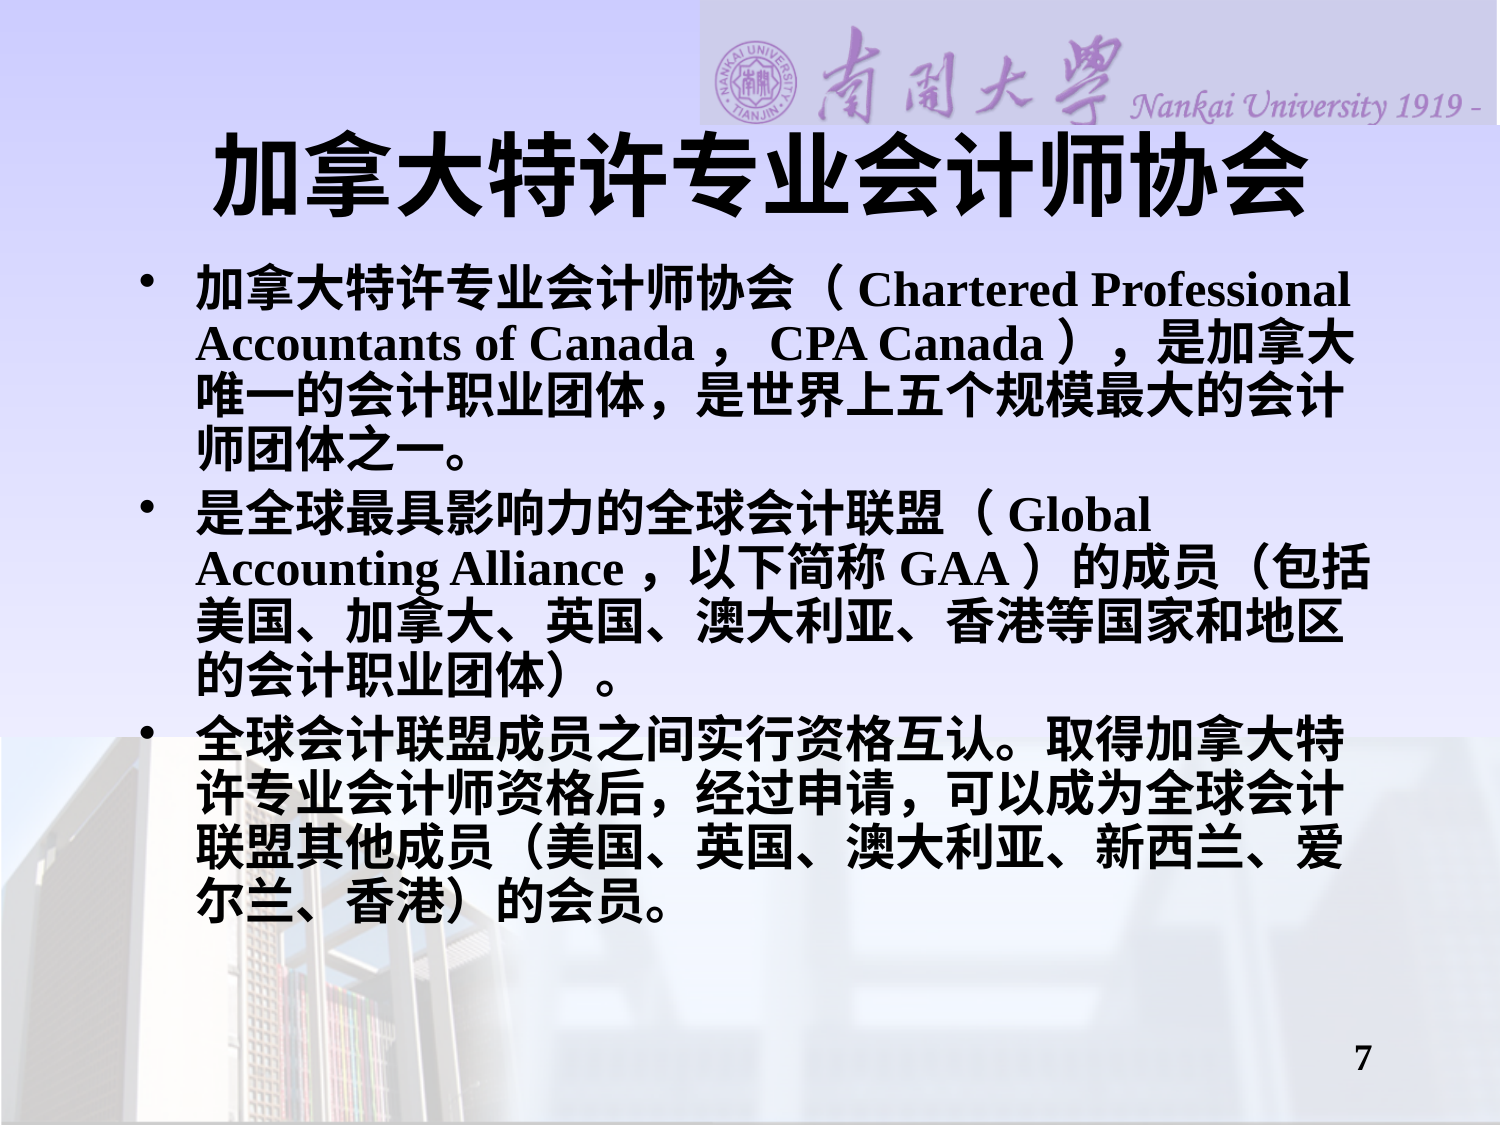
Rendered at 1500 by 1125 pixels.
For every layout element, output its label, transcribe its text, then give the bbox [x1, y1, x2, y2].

slide_number 7 [1074, 1025, 1388, 1100]
list 加拿大特许专业会计师协会（Chartered Professional Accountants of Canada，CPA Canada），是加拿大唯一的会计职业团体，是世界上五个规模最大的会计师团体之一。 是全球最具影响力的全球会计联盟（Global Accounting Alliance，以下简称GAA）的成员（包括美国、加拿大、英国、澳大利亚、香港等国家和地区的会计职业团体）。 全球会计联盟成员之间实行资格互认。取得加拿大特许专业会计师资格后，经过申请，可以成为全球会计联盟其他成员（美国、英国、澳大利亚、新西兰、爱尔兰、香港）的会员。 [123, 255, 1400, 1059]
title 加拿大特许专业会计师协会 [123, 101, 1400, 244]
picture [0, 737, 1500, 1125]
picture [699, 0, 1500, 125]
